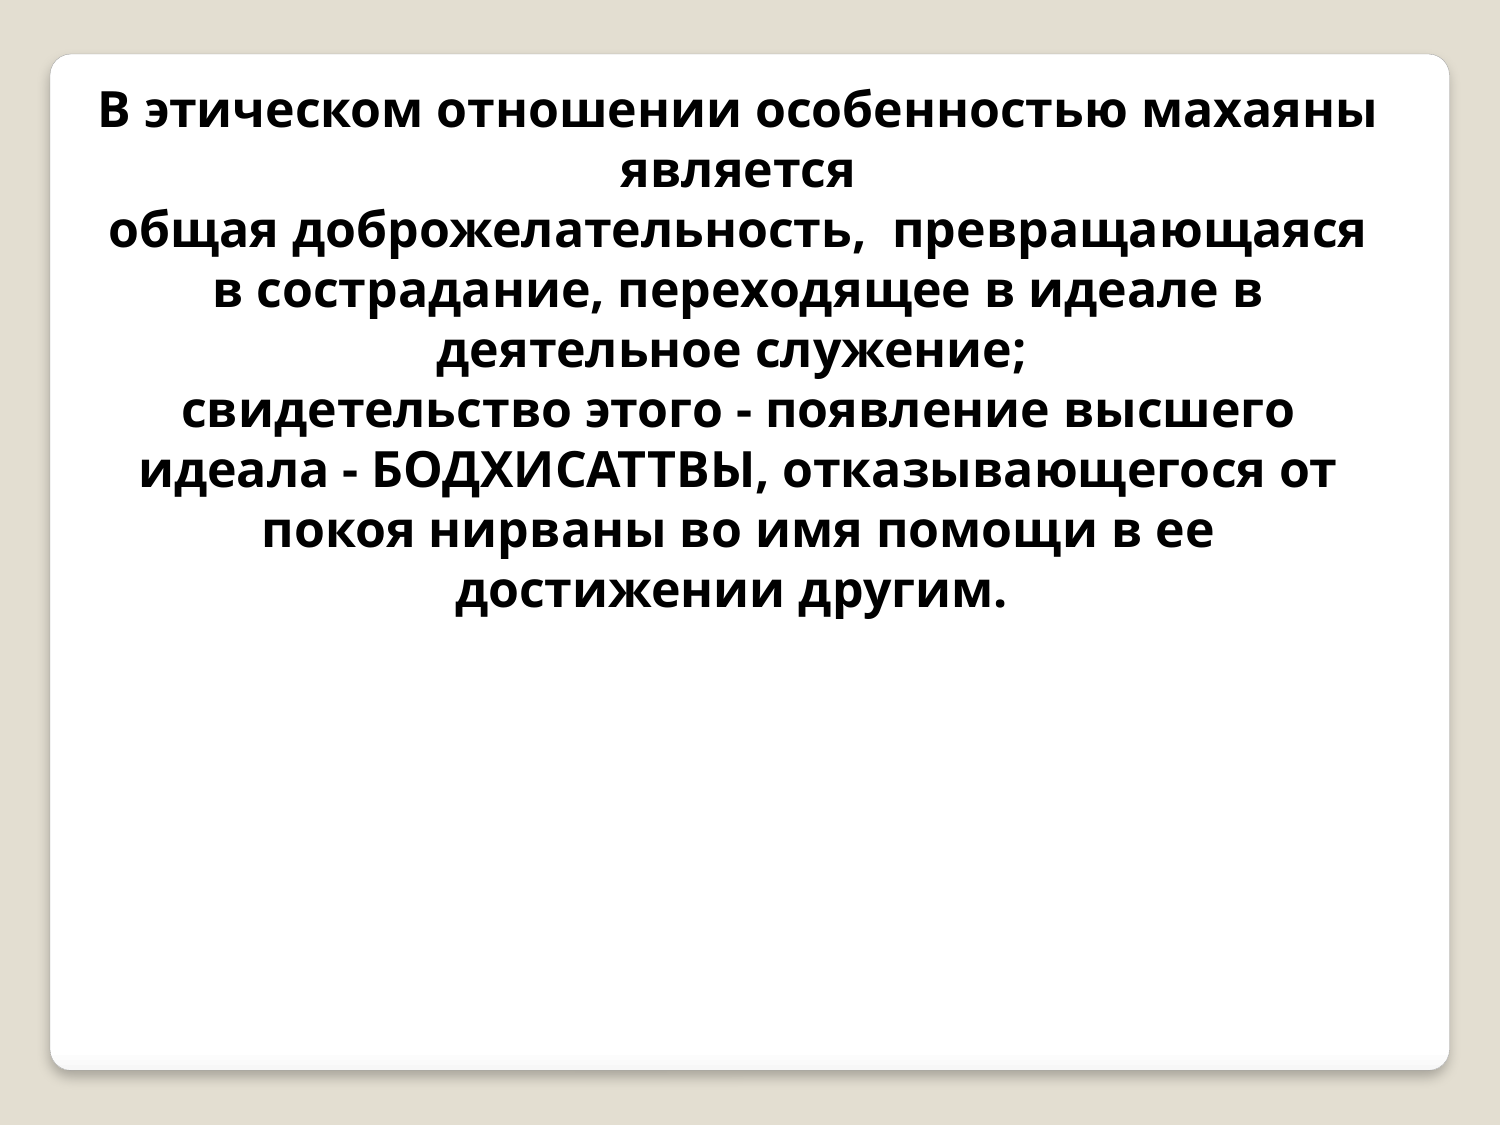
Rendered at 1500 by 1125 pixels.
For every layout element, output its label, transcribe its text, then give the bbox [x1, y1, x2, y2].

text_box В этическом отношении особенностью махаяны является общая доброжелательность, превращающаяся в сострадание, переходящее в идеале в деятельное служение; свидетельство этого - появление высшего идеала - БОДХИСАТТВЫ, отказывающегося от покоя нирваны во имя помощи в ее достижении другим. [82, 70, 1395, 625]
